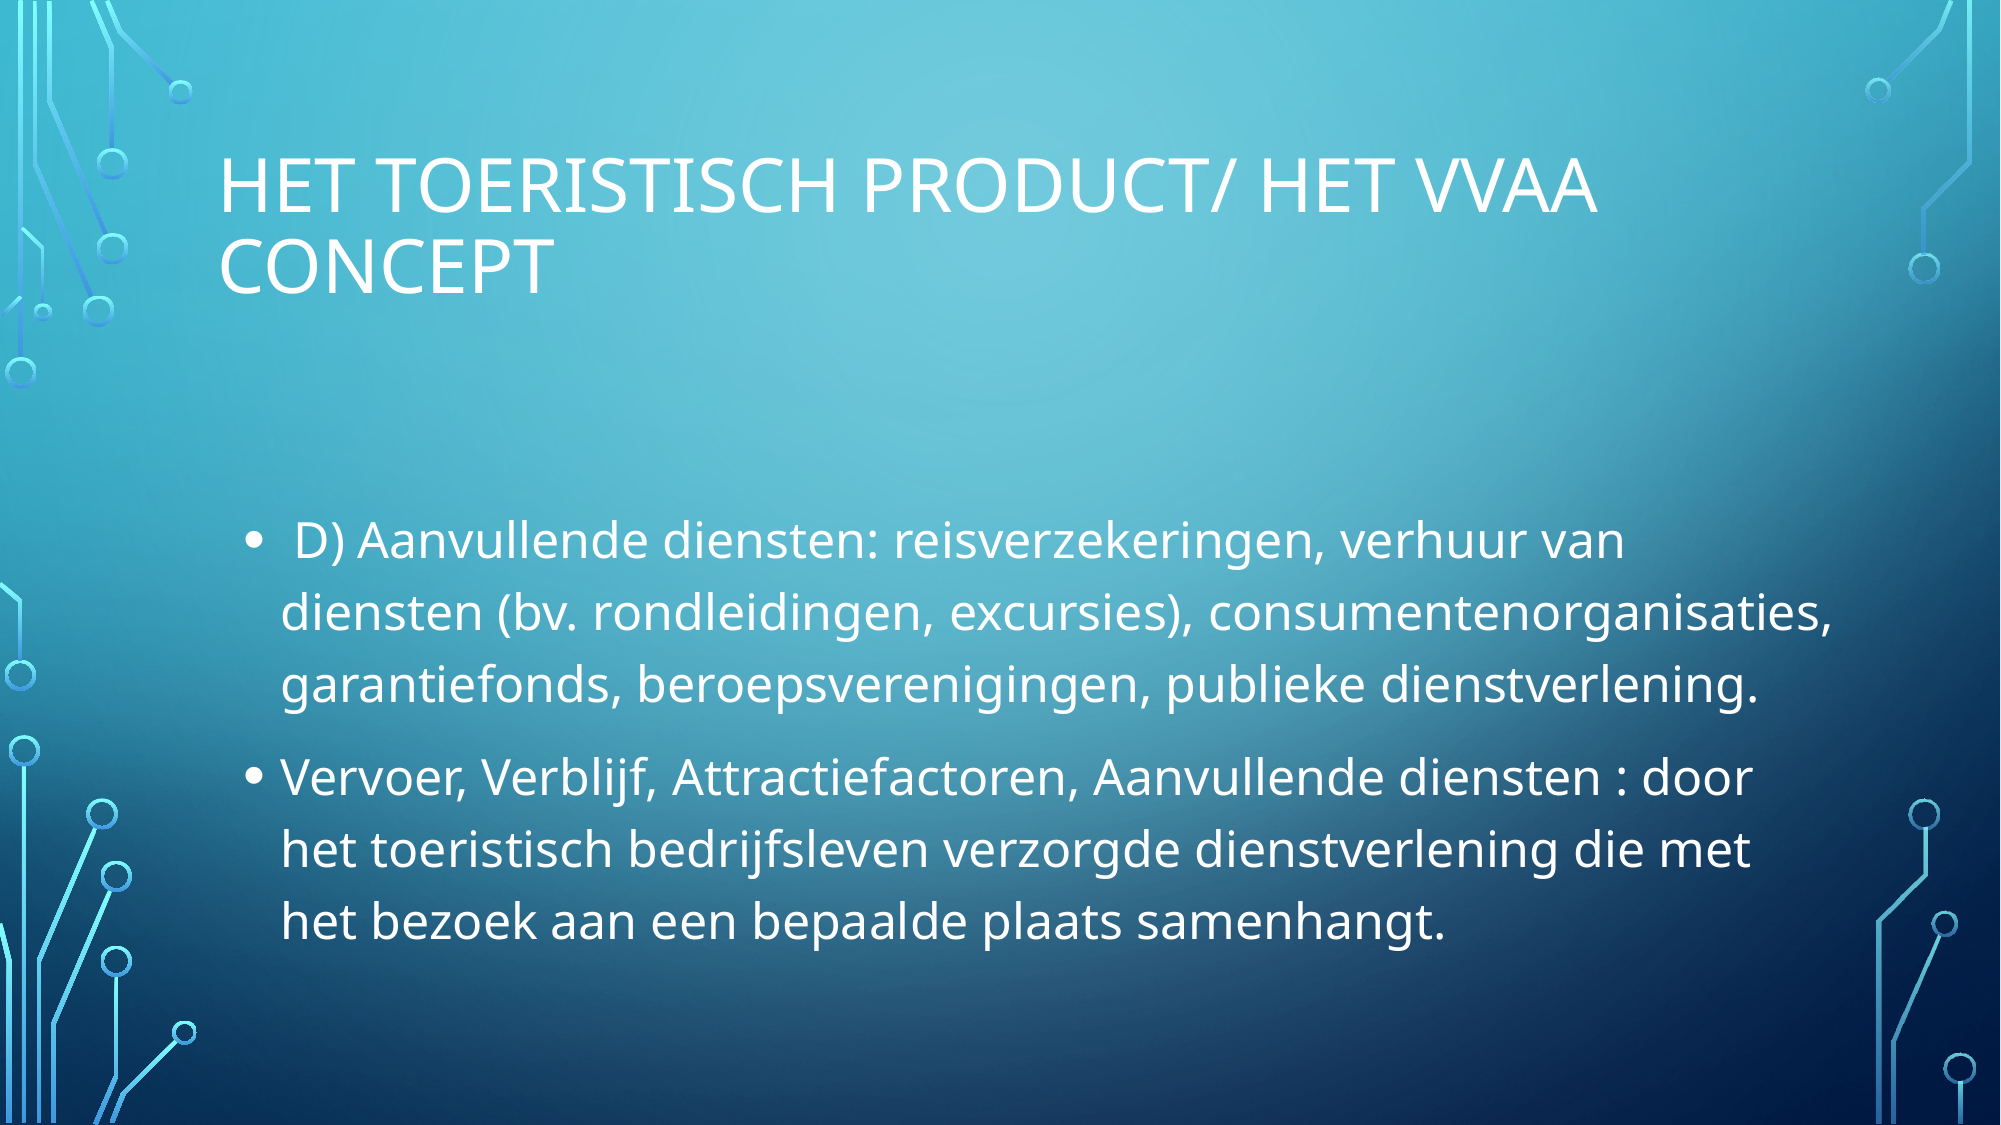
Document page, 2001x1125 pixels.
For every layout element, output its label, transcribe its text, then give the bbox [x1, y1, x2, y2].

list D) Aanvullende diensten: reisverzekeringen, verhuur van diensten (bv. rondleidingen, excursies), consumentenorganisaties, garantiefonds, beroepsverenigingen, publieke dienstverlening. Vervoer, Verblijf, Attractiefactoren, Aanvullende diensten : door het toeristisch bedrijfsleven verzorgde dienstverlening die met het bezoek aan een bepaalde plaats samenhangt. [228, 407, 1854, 989]
title Het Toeristisch Product/ Het VVAA concept [202, 107, 1828, 350]
